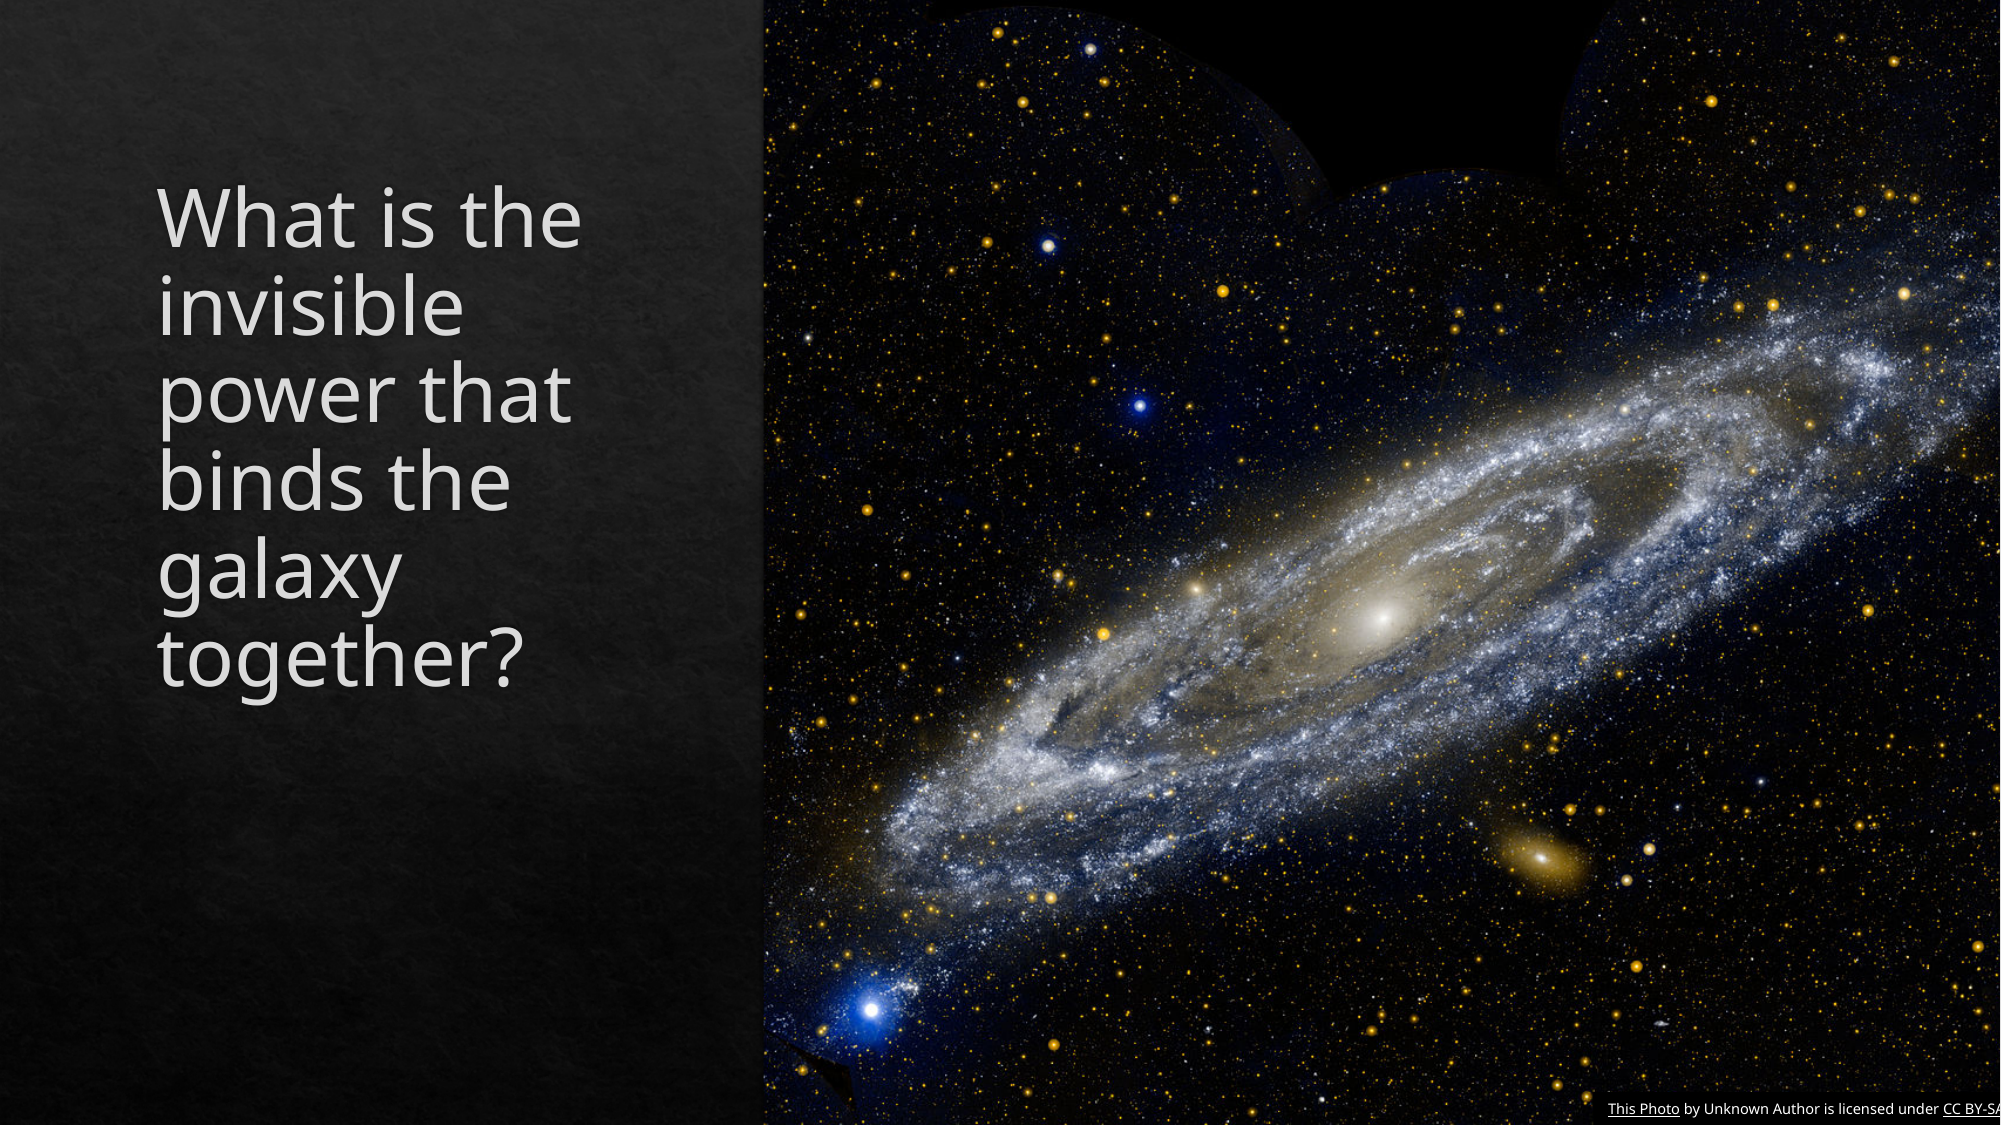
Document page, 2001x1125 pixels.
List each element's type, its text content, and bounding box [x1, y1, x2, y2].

text_box [0, 0, 757, 1125]
title What is the invisible power that binds the galaxy together? [141, 137, 697, 712]
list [763, 0, 2000, 1125]
